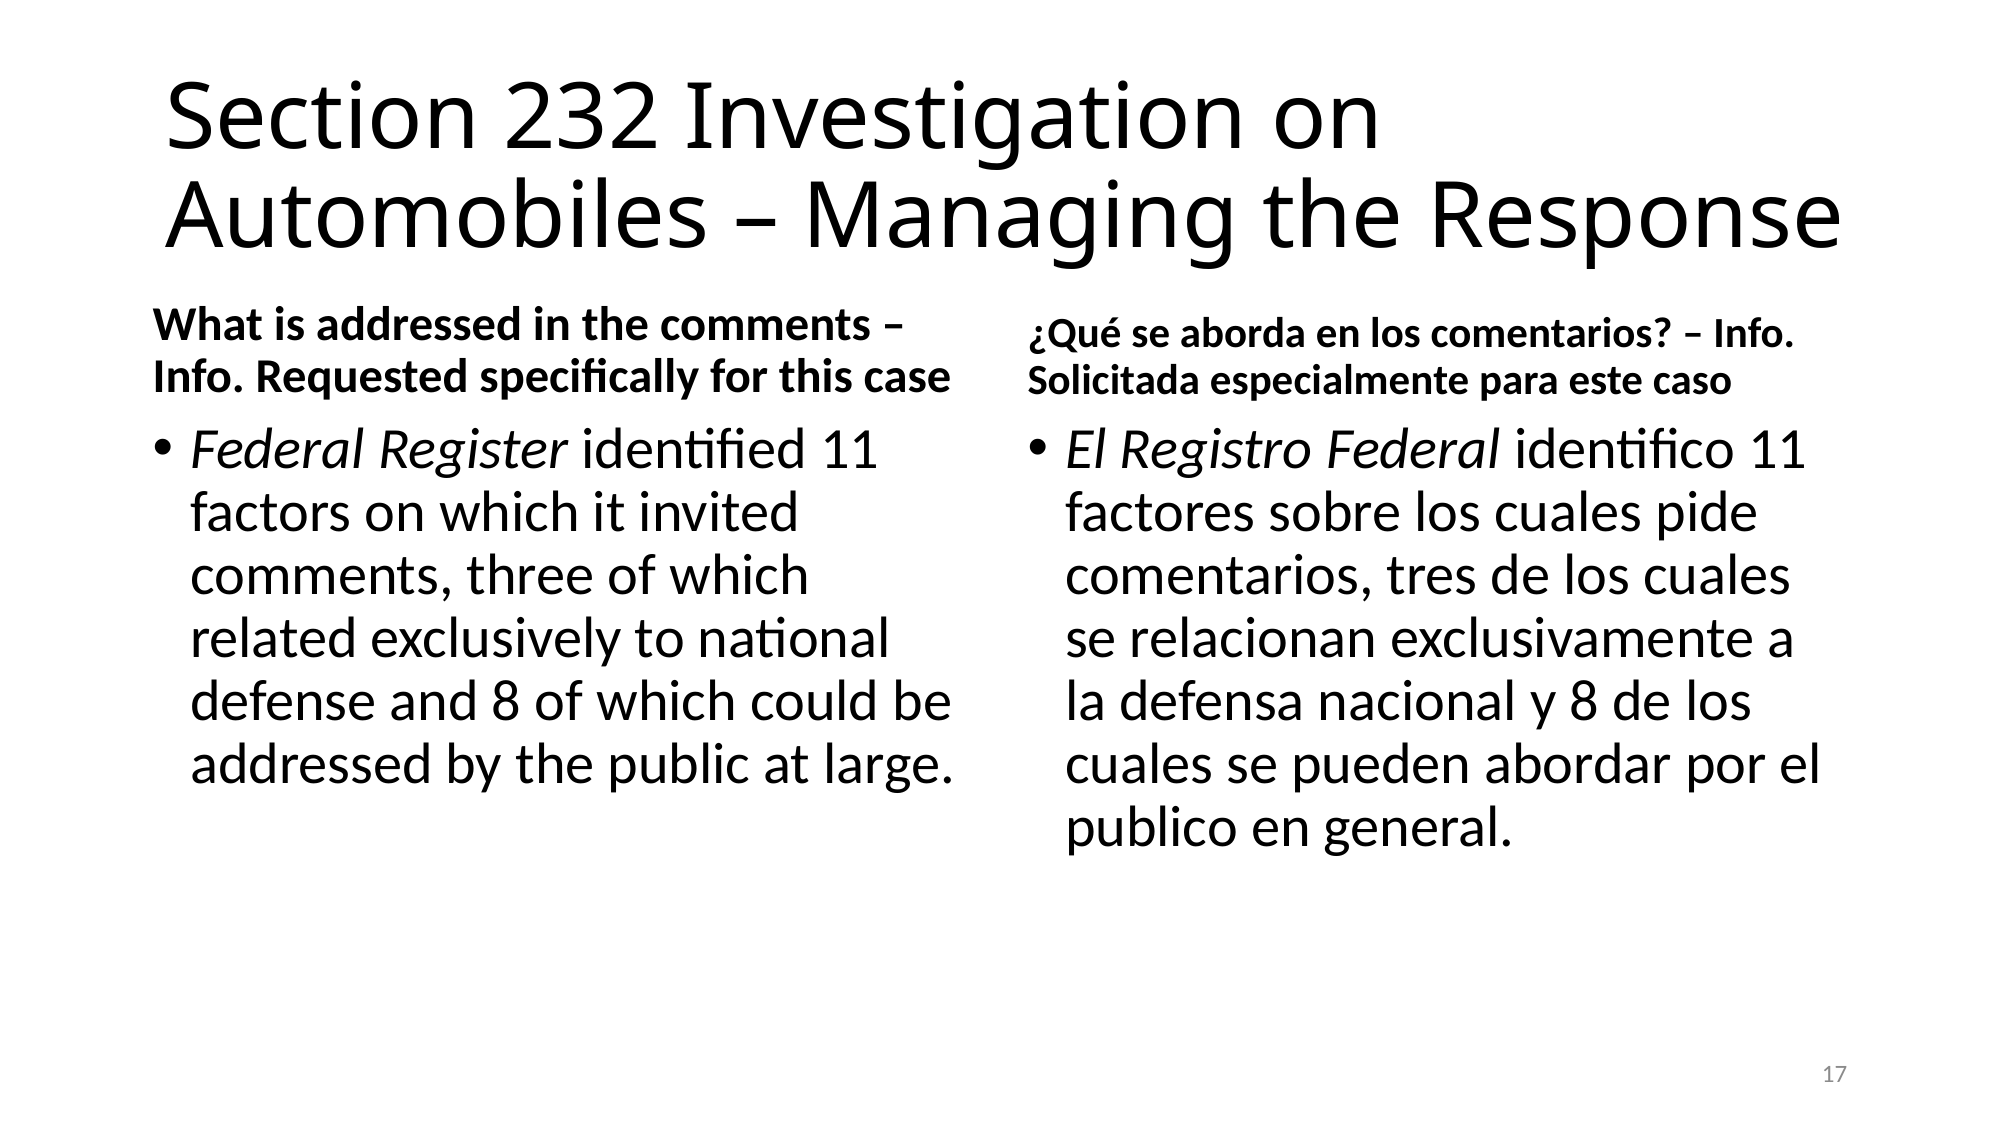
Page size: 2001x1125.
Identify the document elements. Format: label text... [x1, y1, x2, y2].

title Section 232 Investigation on Automobiles – Managing the Response [150, 59, 1875, 278]
list El Registro Federal identifico 11 factores sobre los cuales pide comentarios, tres de los cuales se relacionan exclusivamente a la defensa nacional y 8 de los cuales se pueden abordar por el publico en general. [1012, 410, 1863, 1016]
list ¿Qué se aborda en los comentarios? – Info. Solicitada especialmente para este caso [1012, 275, 1863, 410]
list Federal Register identified 11 factors on which it invited comments, three of which related exclusively to national defense and 8 of which could be addressed by the public at large. [137, 410, 984, 1016]
slide_number 17 [1412, 1042, 1863, 1103]
list What is addressed in the comments – Info. Requested specifically for this case [137, 275, 984, 410]
